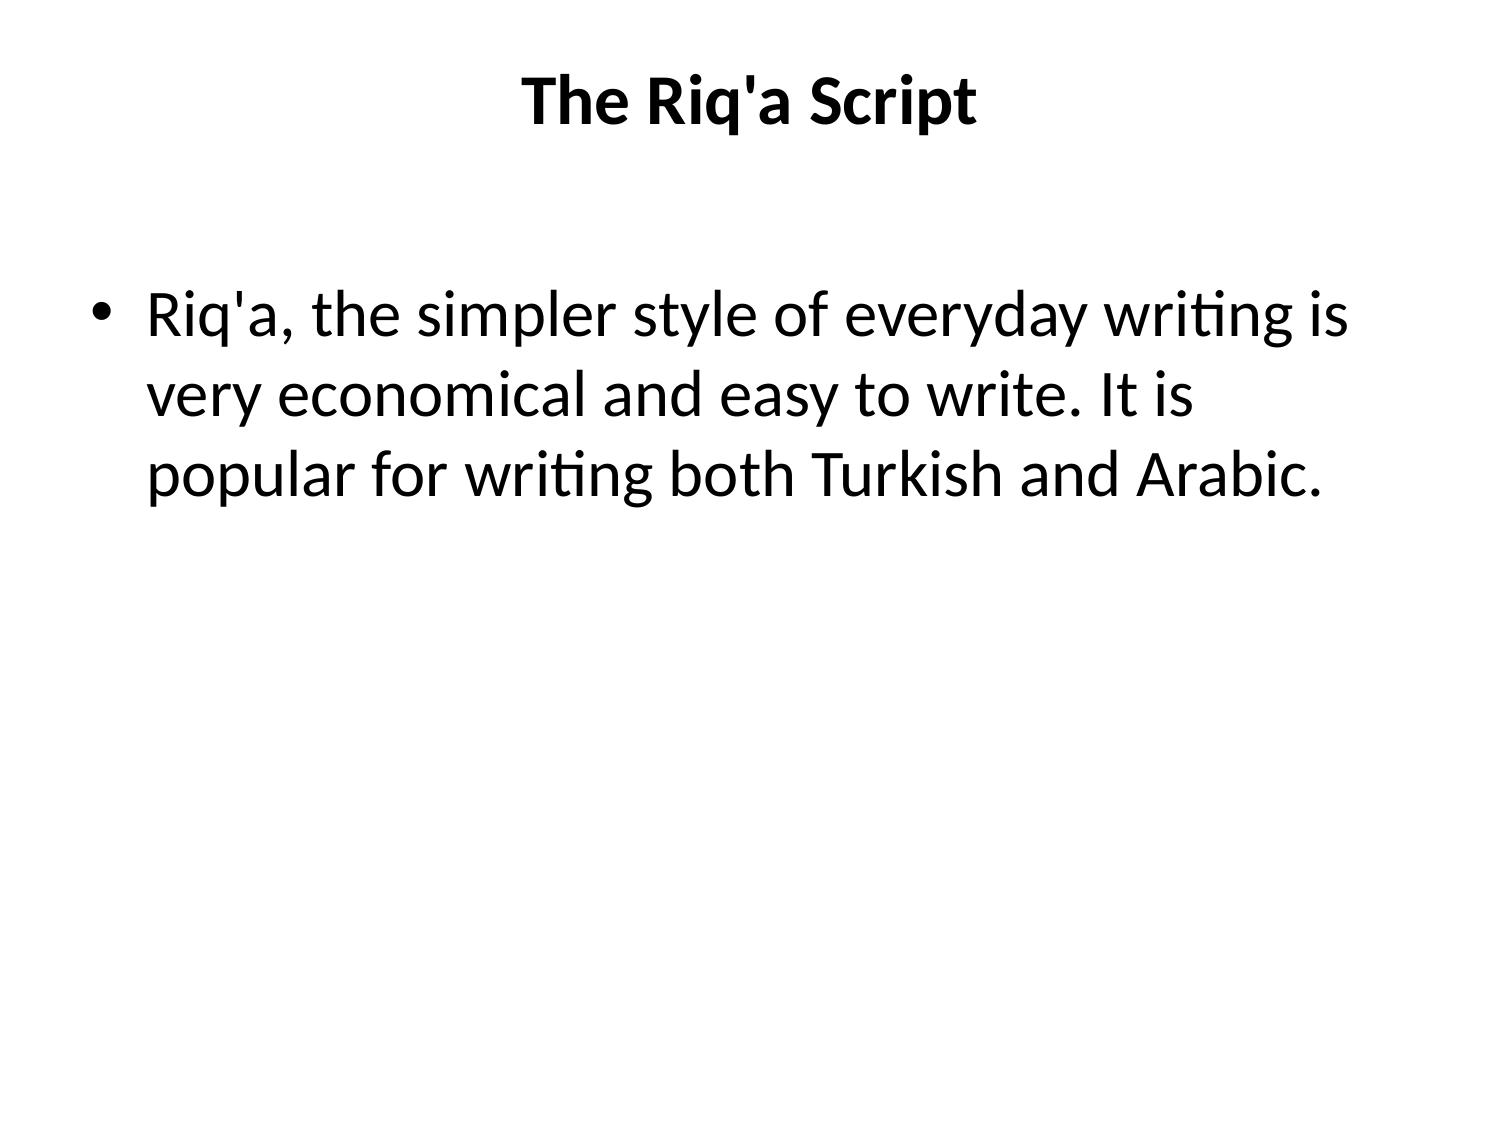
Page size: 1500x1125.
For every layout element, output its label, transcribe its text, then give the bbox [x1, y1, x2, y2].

title The Riq'a Script [75, 45, 1425, 233]
list Riq'a, the simpler style of everyday writing is very economical and easy to write. It is popular for writing both Turkish and Arabic. [75, 262, 1425, 1005]
